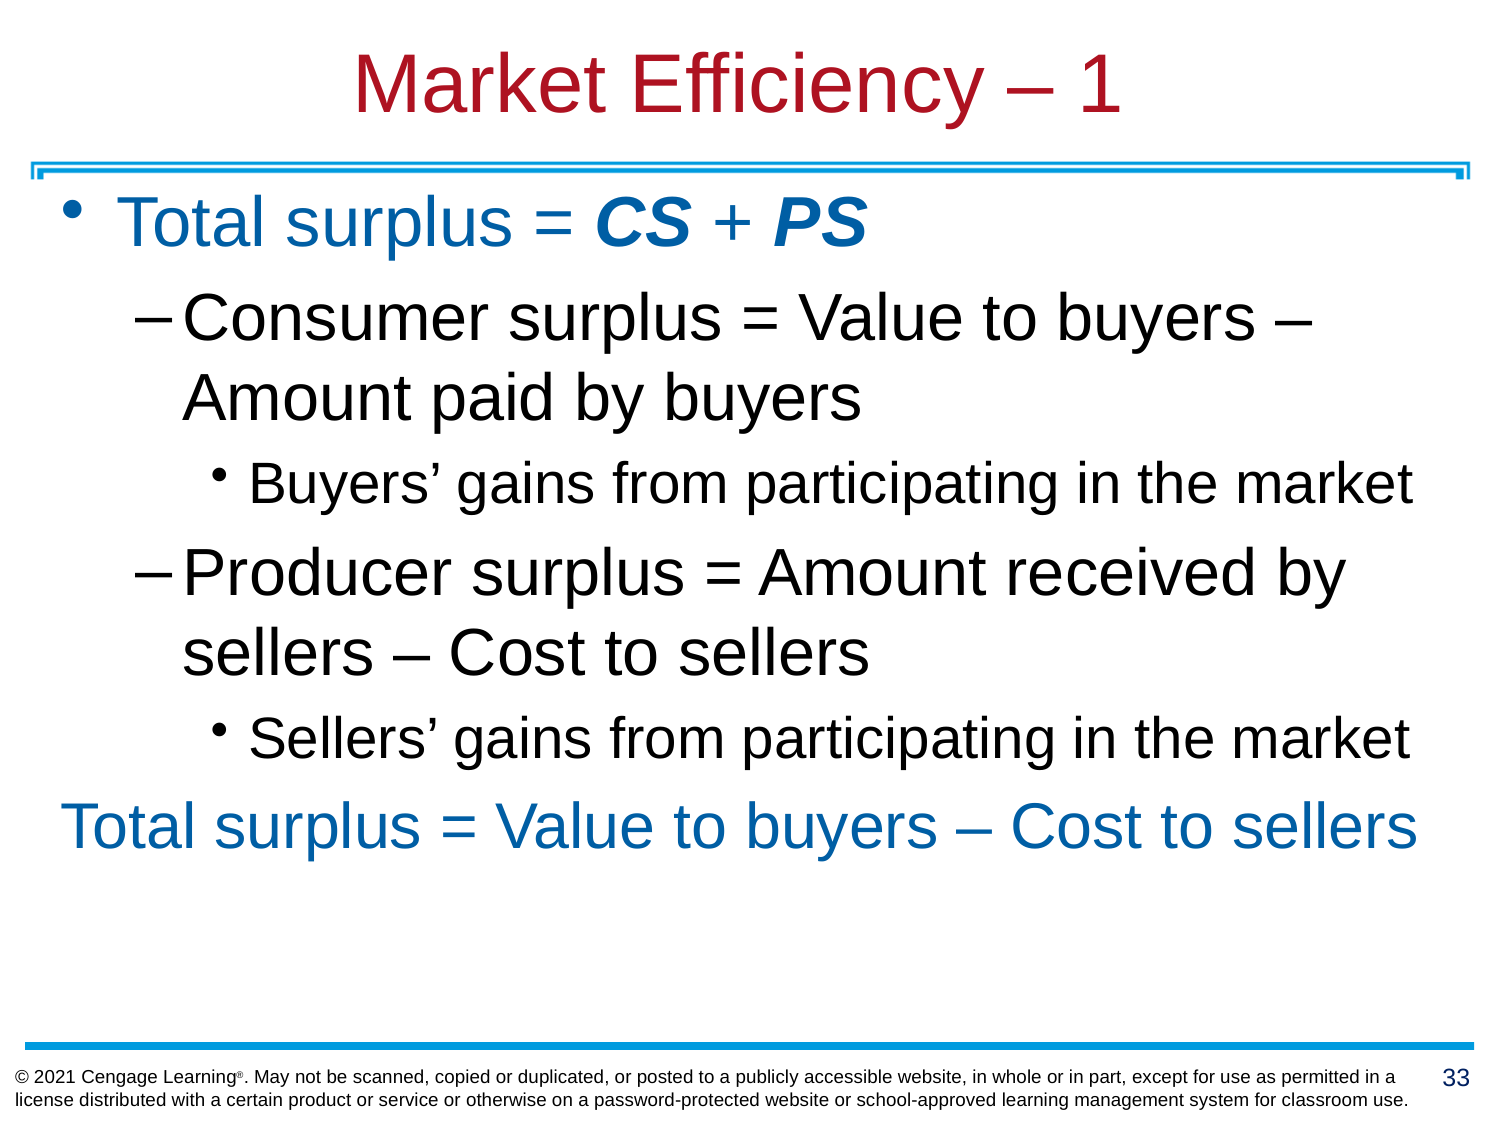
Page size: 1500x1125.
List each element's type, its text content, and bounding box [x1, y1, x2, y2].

picture [25, 158, 1475, 186]
list Total surplus = CS + PS Consumer surplus = Value to buyers – Amount paid by buyers Buyers’ gains from participating in the market Producer surplus = Amount received by sellers – Cost to sellers Sellers’ gains from participating in the market Total surplus = Value to buyers – Cost to sellers [45, 168, 1455, 1058]
title Market Efficiency – 1 [0, 0, 1500, 158]
slide_number 33 [1412, 1052, 1500, 1117]
